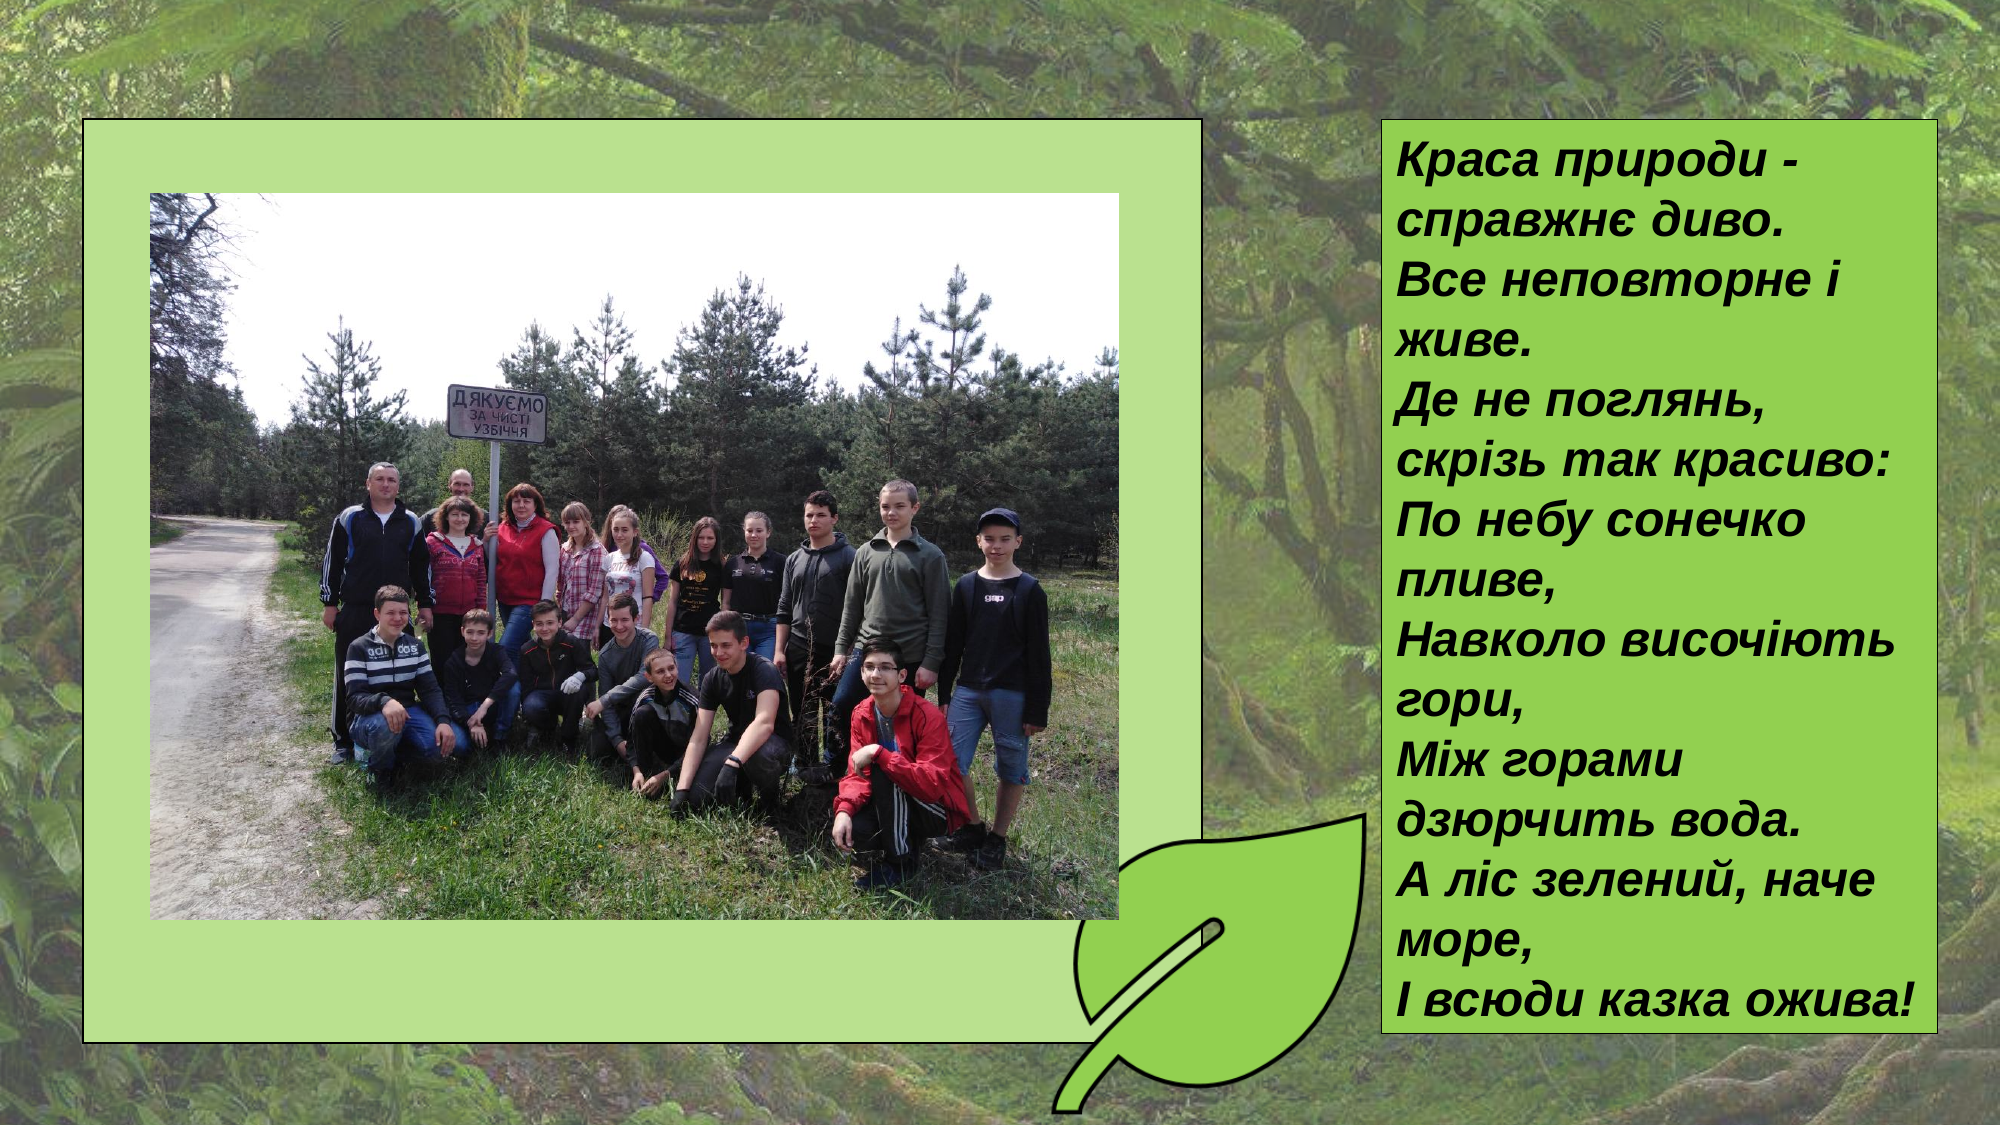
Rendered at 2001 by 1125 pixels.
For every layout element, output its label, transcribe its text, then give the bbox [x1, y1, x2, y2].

text_box [82, 118, 1203, 1044]
text_box Краса природи - справжнє диво. Все неповторне і живе. Де не поглянь, скрізь так красиво: По небу сонечко пливе, Навколо височіють гори, Між горами дзюрчить вода. А ліс зелений, наче море, І всюди казка ожива! [1381, 119, 1938, 1034]
picture [149, 193, 1419, 1125]
